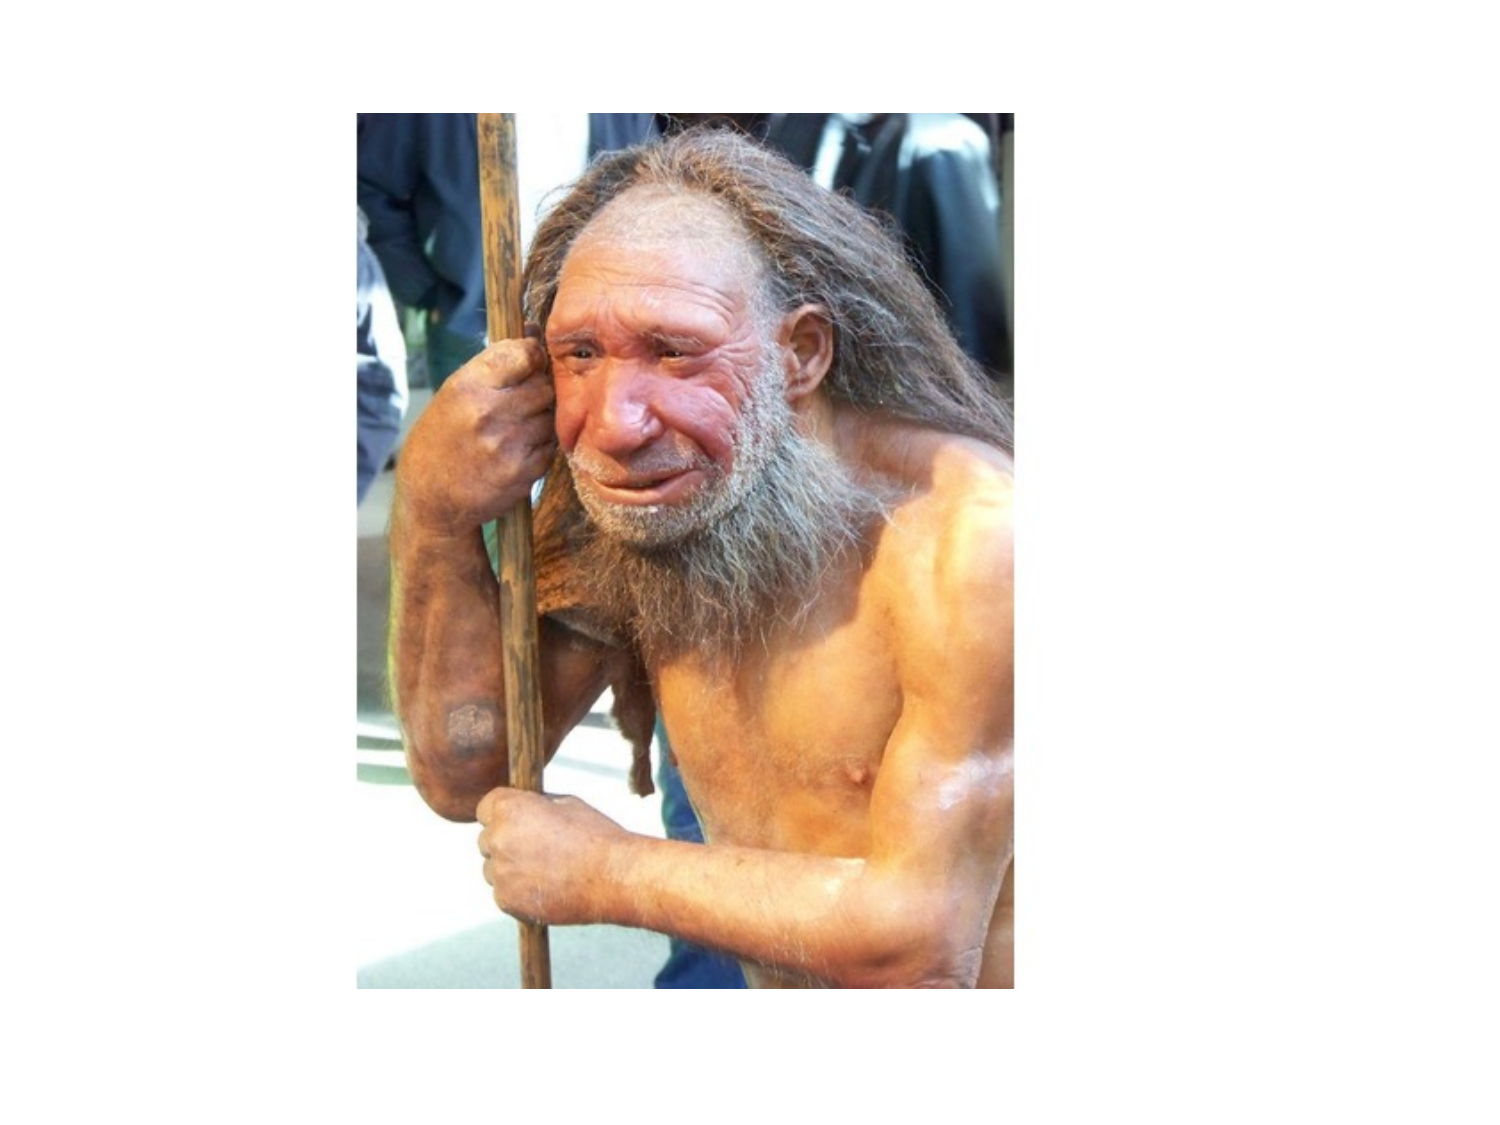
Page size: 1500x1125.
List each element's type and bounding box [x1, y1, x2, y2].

picture [99, 113, 1271, 989]
